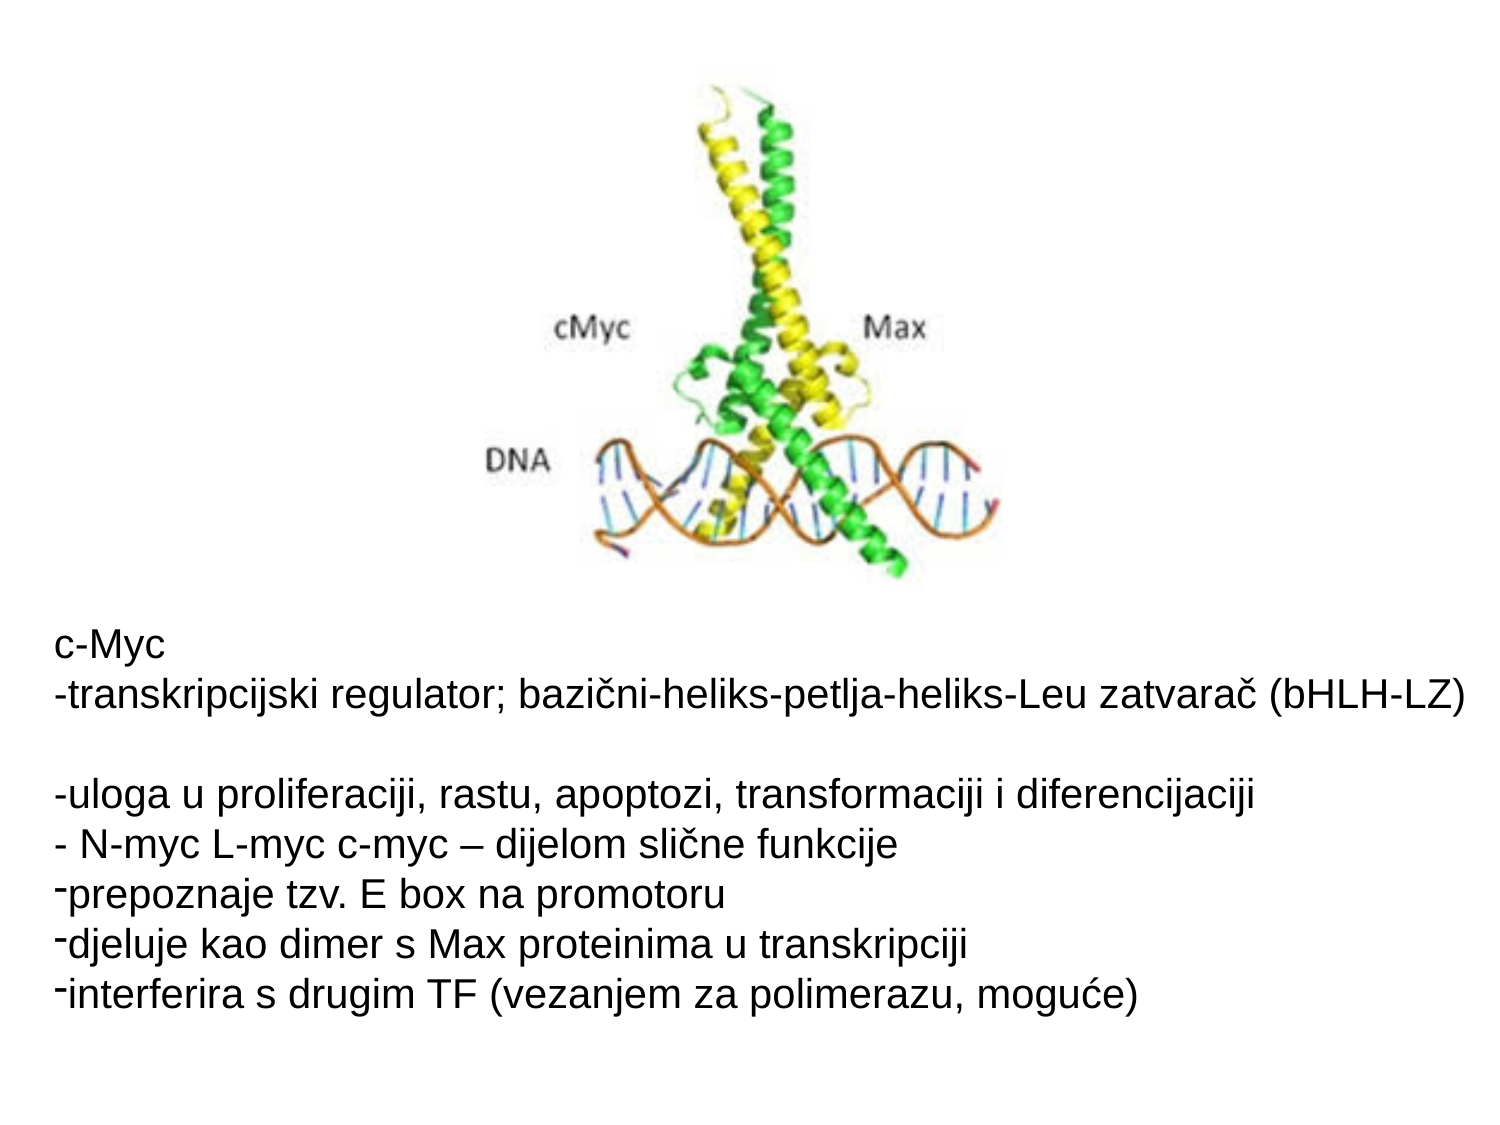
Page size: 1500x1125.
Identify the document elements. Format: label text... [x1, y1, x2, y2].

picture [466, 66, 1014, 592]
text_box c-Myc -transkripcijski regulator; bazični-heliks-petlja-heliks-Leu zatvarač (bHLH-LZ) -uloga u proliferaciji, rastu, apoptozi, transformaciji i diferencijaciji - N-myc L-myc c-myc – dijelom slične funkcije prepoznaje tzv. E box na promotoru djeluje kao dimer s Max proteinima u transkripciji interferira s drugim TF (vezanjem za polimerazu, moguće) [39, 609, 1483, 1085]
